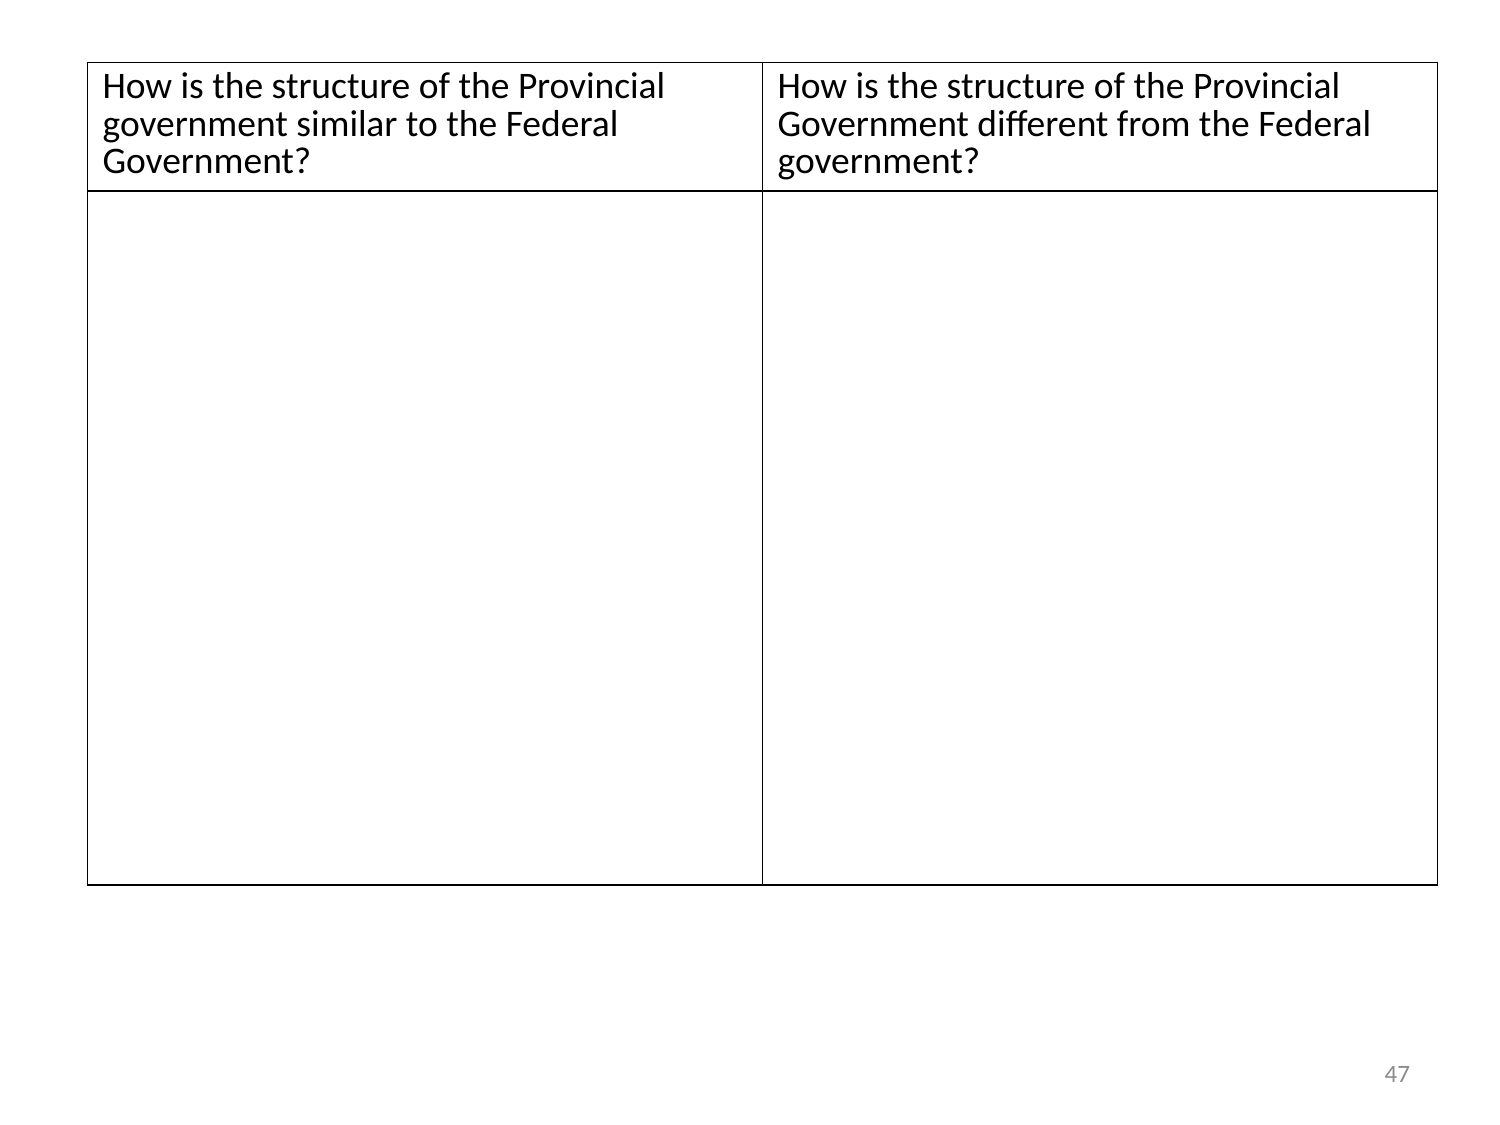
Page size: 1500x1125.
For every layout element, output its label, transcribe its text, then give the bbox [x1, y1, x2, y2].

slide_number 47 [1074, 1042, 1425, 1103]
table_cell [763, 192, 1437, 884]
table_cell [88, 192, 762, 884]
table_header How is the structure of the Provincial government similar to the Federal Government? [88, 63, 762, 190]
table_header How is the structure of the Provincial Government different from the Federal government? [763, 63, 1437, 190]
